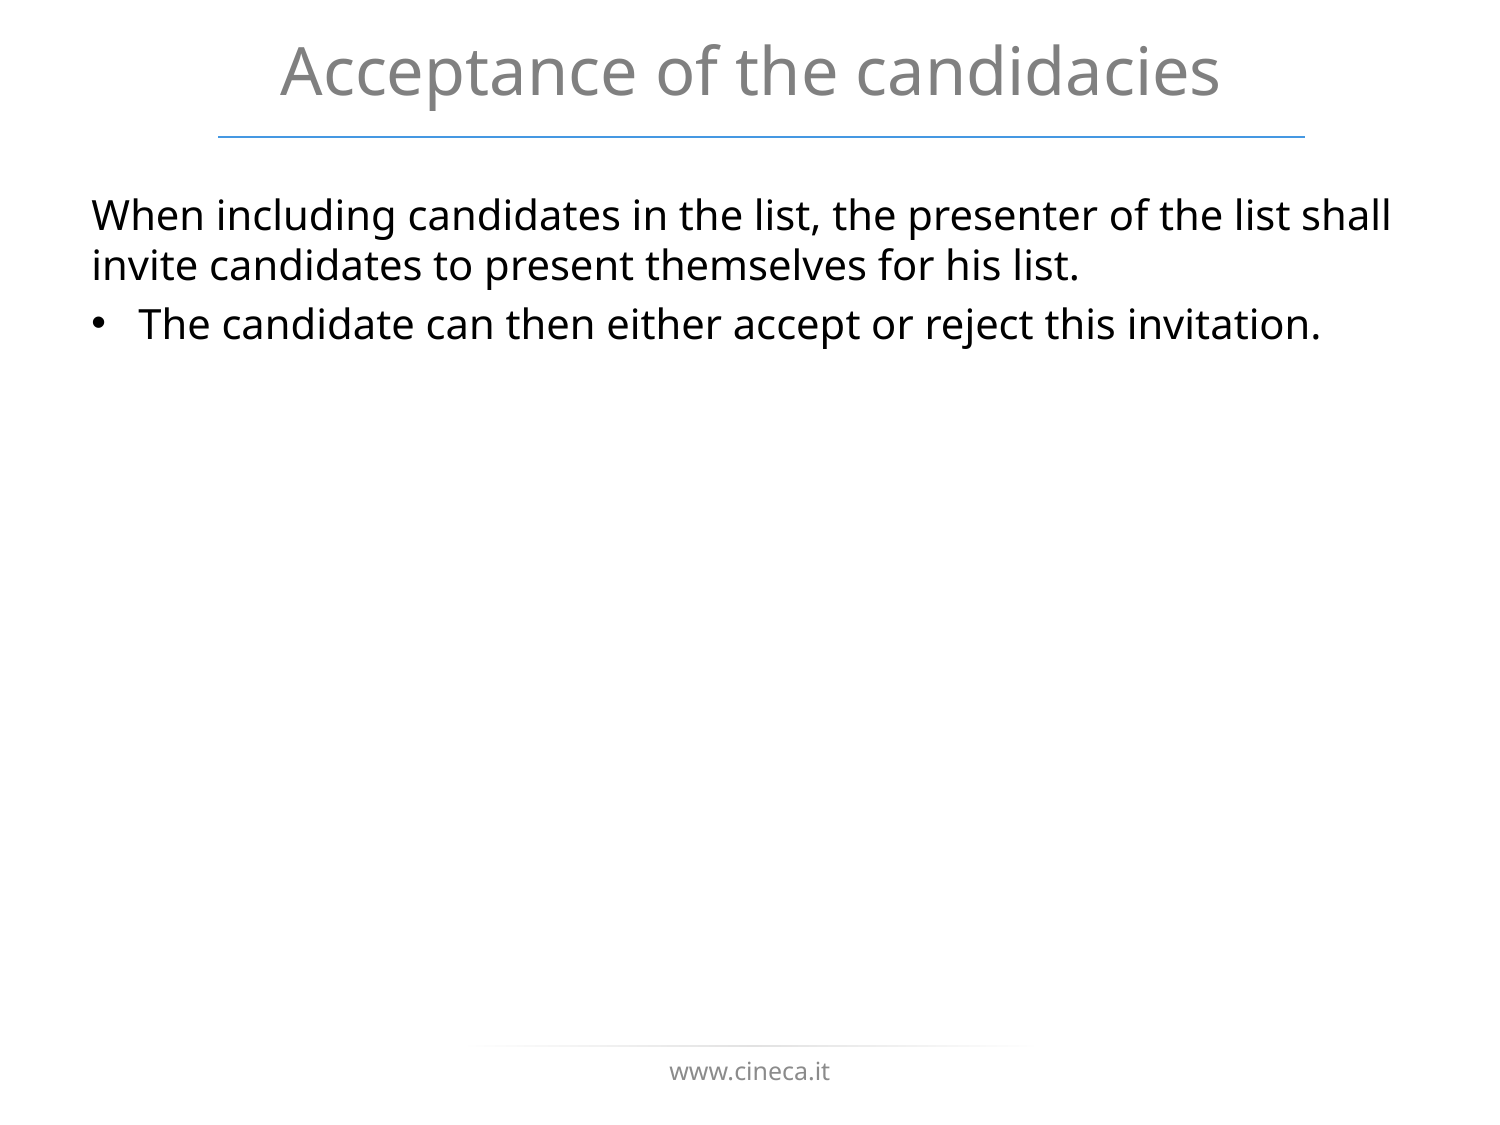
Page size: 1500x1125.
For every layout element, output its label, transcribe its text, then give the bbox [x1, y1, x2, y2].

footer www.cineca.it [512, 1042, 988, 1103]
list When including candidates in the list, the presenter of the list shall invite candidates to present themselves for his list. The candidate can then either accept or reject this invitation. [76, 181, 1412, 870]
title Acceptance of the candidacies [76, 0, 1427, 138]
